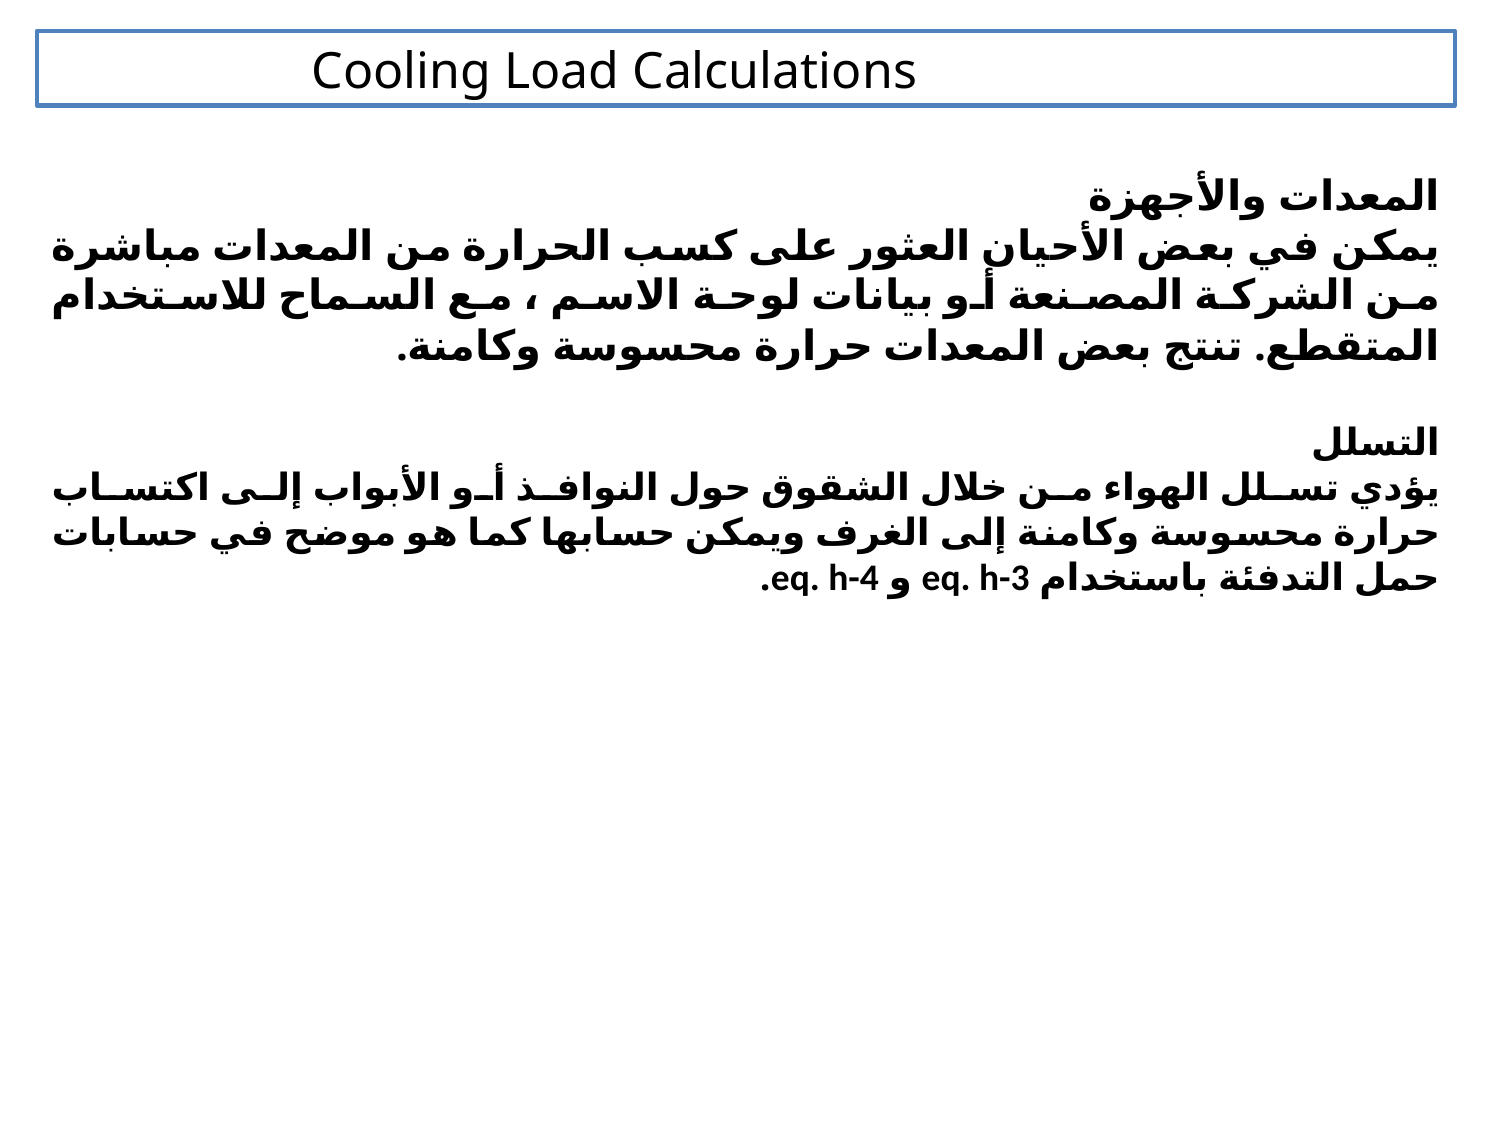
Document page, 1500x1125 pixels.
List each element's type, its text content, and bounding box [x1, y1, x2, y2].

text_box المعدات والأجهزة يمكن في بعض الأحيان العثور على كسب الحرارة من المعدات مباشرة من الشركة المصنعة أو بيانات لوحة الاسم ، مع السماح للاستخدام المتقطع. تنتج بعض المعدات حرارة محسوسة وكامنة. التسلل يؤدي تسلل الهواء من خلال الشقوق حول النوافذ أو الأبواب إلى اكتساب حرارة محسوسة وكامنة إلى الغرف ويمكن حسابها كما هو موضح في حسابات حمل التدفئة باستخدام eq. h-3 و eq. h-4. [36, 160, 1455, 606]
text_box Cooling Load Calculations [35, 29, 1457, 108]
